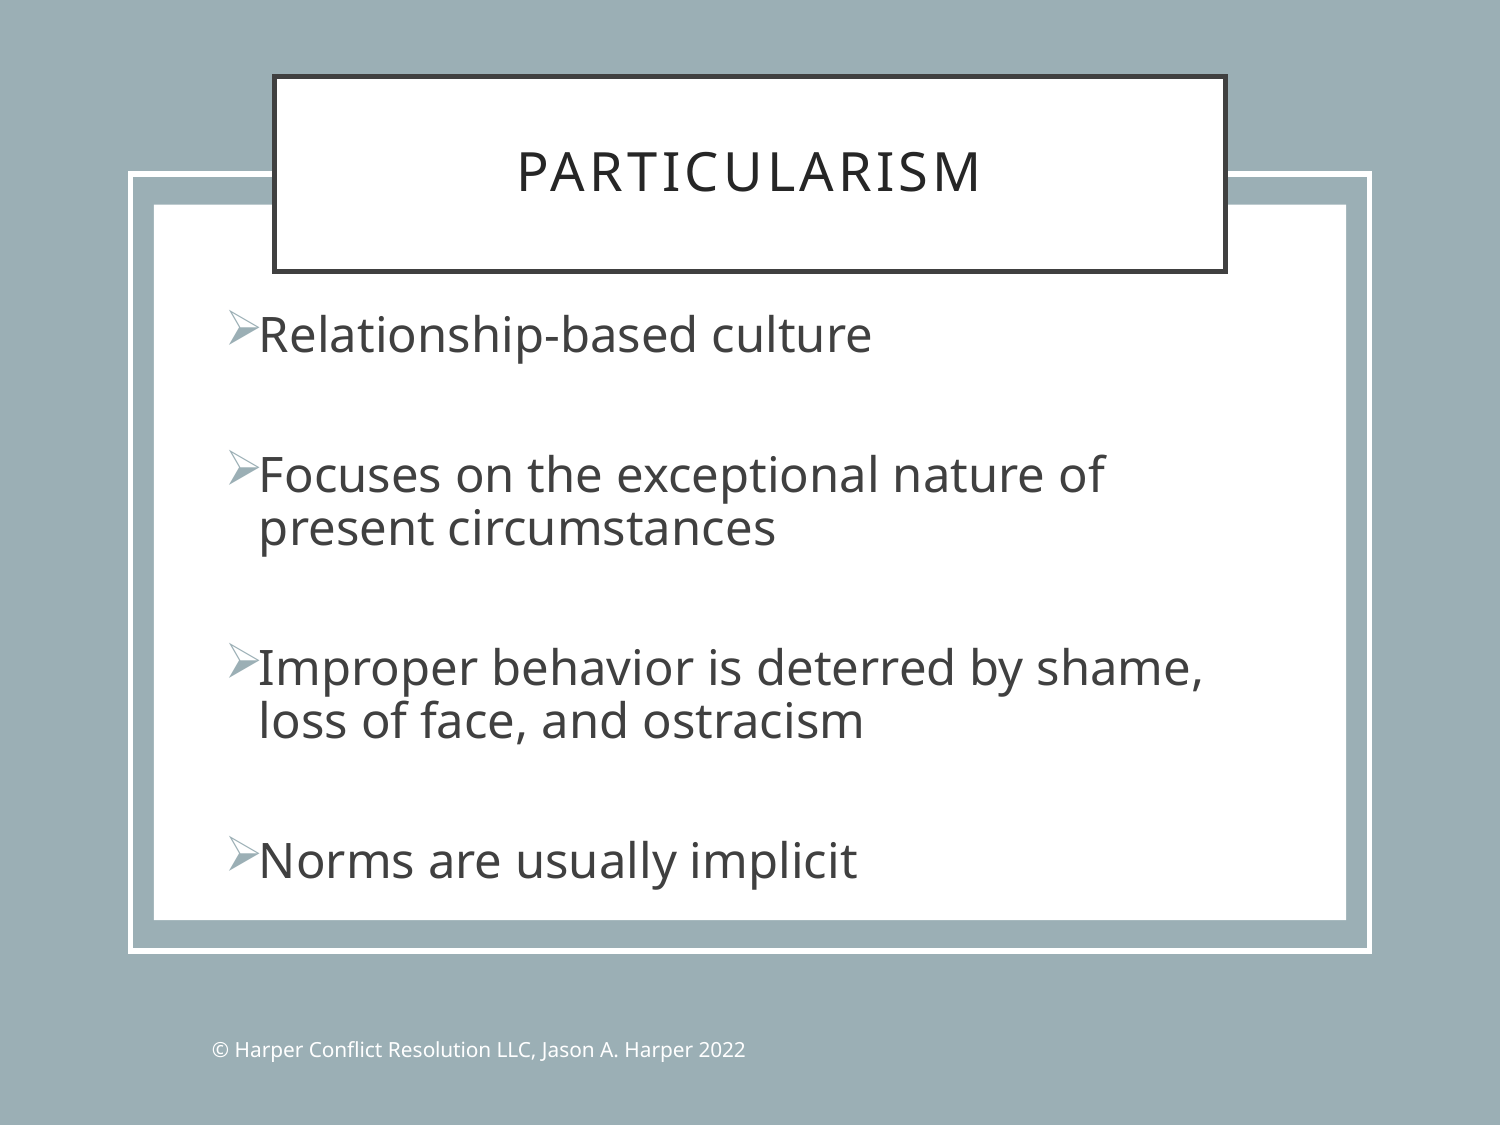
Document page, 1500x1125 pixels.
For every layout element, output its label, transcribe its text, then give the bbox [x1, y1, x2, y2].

text_box [130, 173, 1370, 952]
footer © Harper Conflict Resolution LLC, Jason A. Harper 2022 [196, 1023, 923, 1076]
text_box [0, 0, 1500, 1125]
list Relationship-based culture Focuses on the exceptional nature of present circumstances Improper behavior is deterred by shame, loss of face, and ostracism Norms are usually implicit [209, 302, 1291, 900]
title Particularism [272, 74, 1228, 274]
